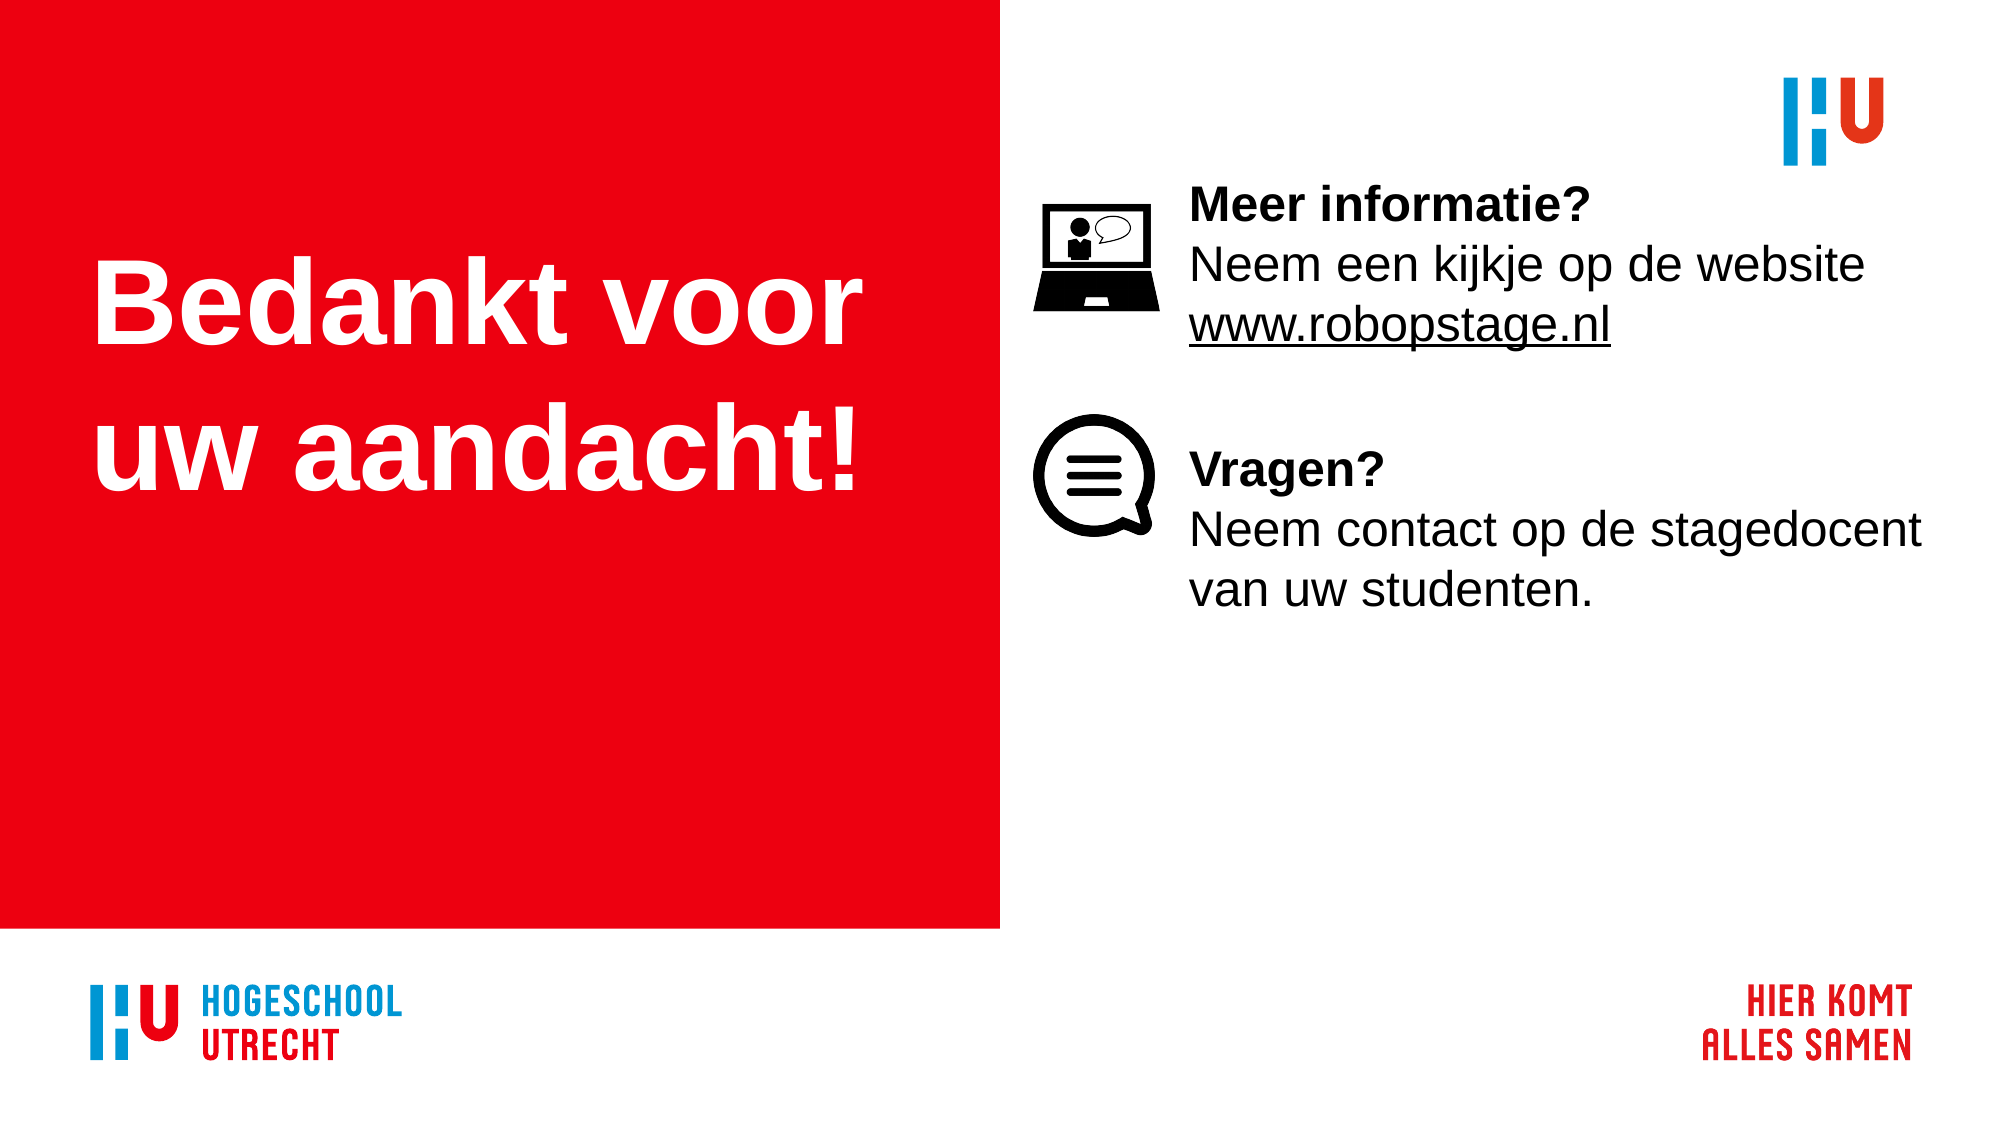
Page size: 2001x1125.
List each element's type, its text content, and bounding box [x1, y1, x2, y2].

text_box Meer informatie? Neem een kijkje op de website www.robopstage.nl Vragen? Neem contact op de stagedocent van uw studenten. [1188, 163, 1960, 1035]
picture [1033, 194, 1160, 322]
picture [1033, 414, 1156, 537]
picture [1703, 1035, 1912, 1062]
title Bedankt voor uw aandacht! [90, 78, 918, 664]
